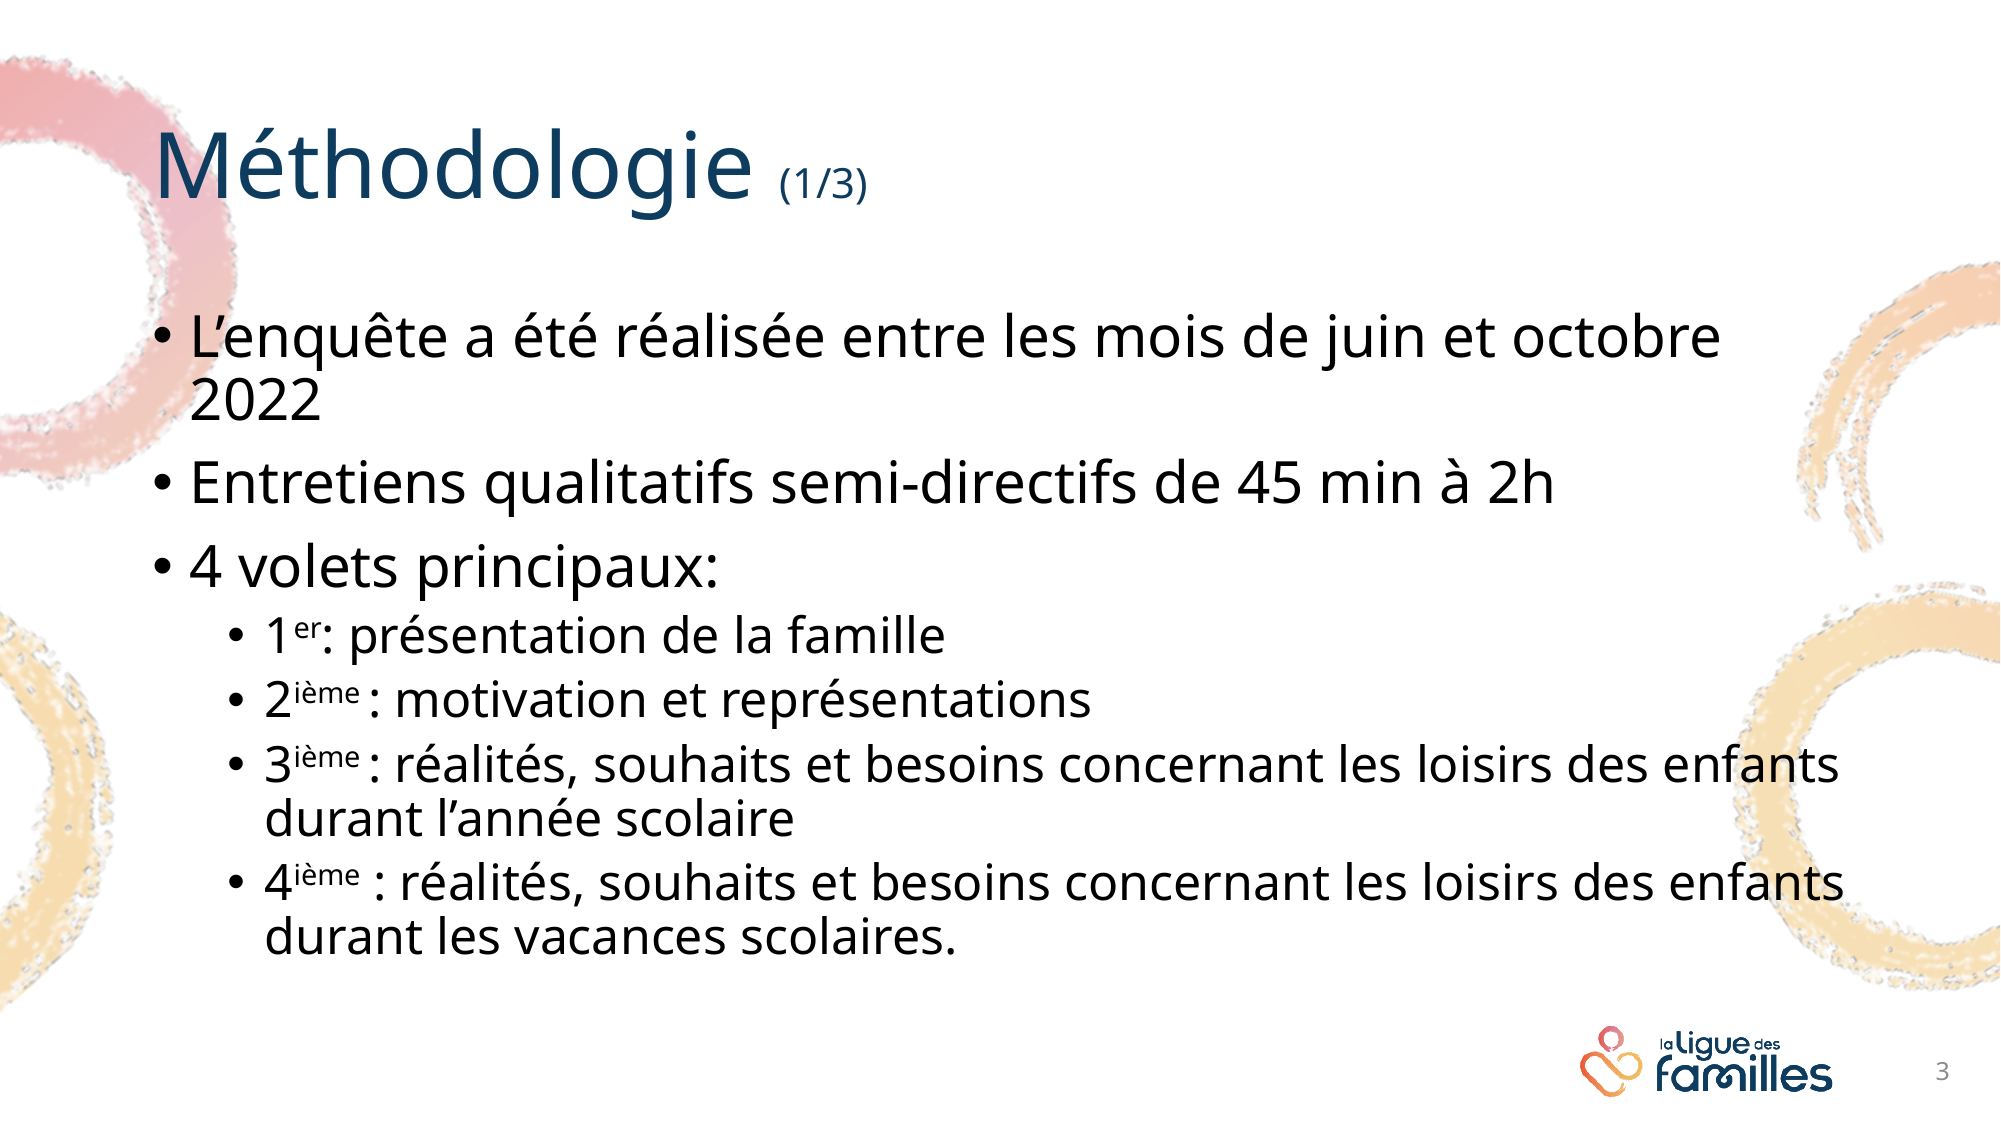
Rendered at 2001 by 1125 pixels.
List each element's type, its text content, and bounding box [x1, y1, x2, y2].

picture [1532, 232, 2001, 1125]
list L’enquête a été réalisée entre les mois de juin et octobre 2022 Entretiens qualitatifs semi-directifs de 45 min à 2h 4 volets principaux: 1er: présentation de la famille 2ième : motivation et représentations 3ième : réalités, souhaits et besoins concernant les loisirs des enfants durant l’année scolaire 4ième : réalités, souhaits et besoins concernant les loisirs des enfants durant les vacances scolaires. [137, 299, 1863, 1014]
slide_number 3 [1862, 1042, 1965, 1103]
picture [0, 0, 345, 1011]
title Méthodologie (1/3) [137, 59, 1863, 278]
